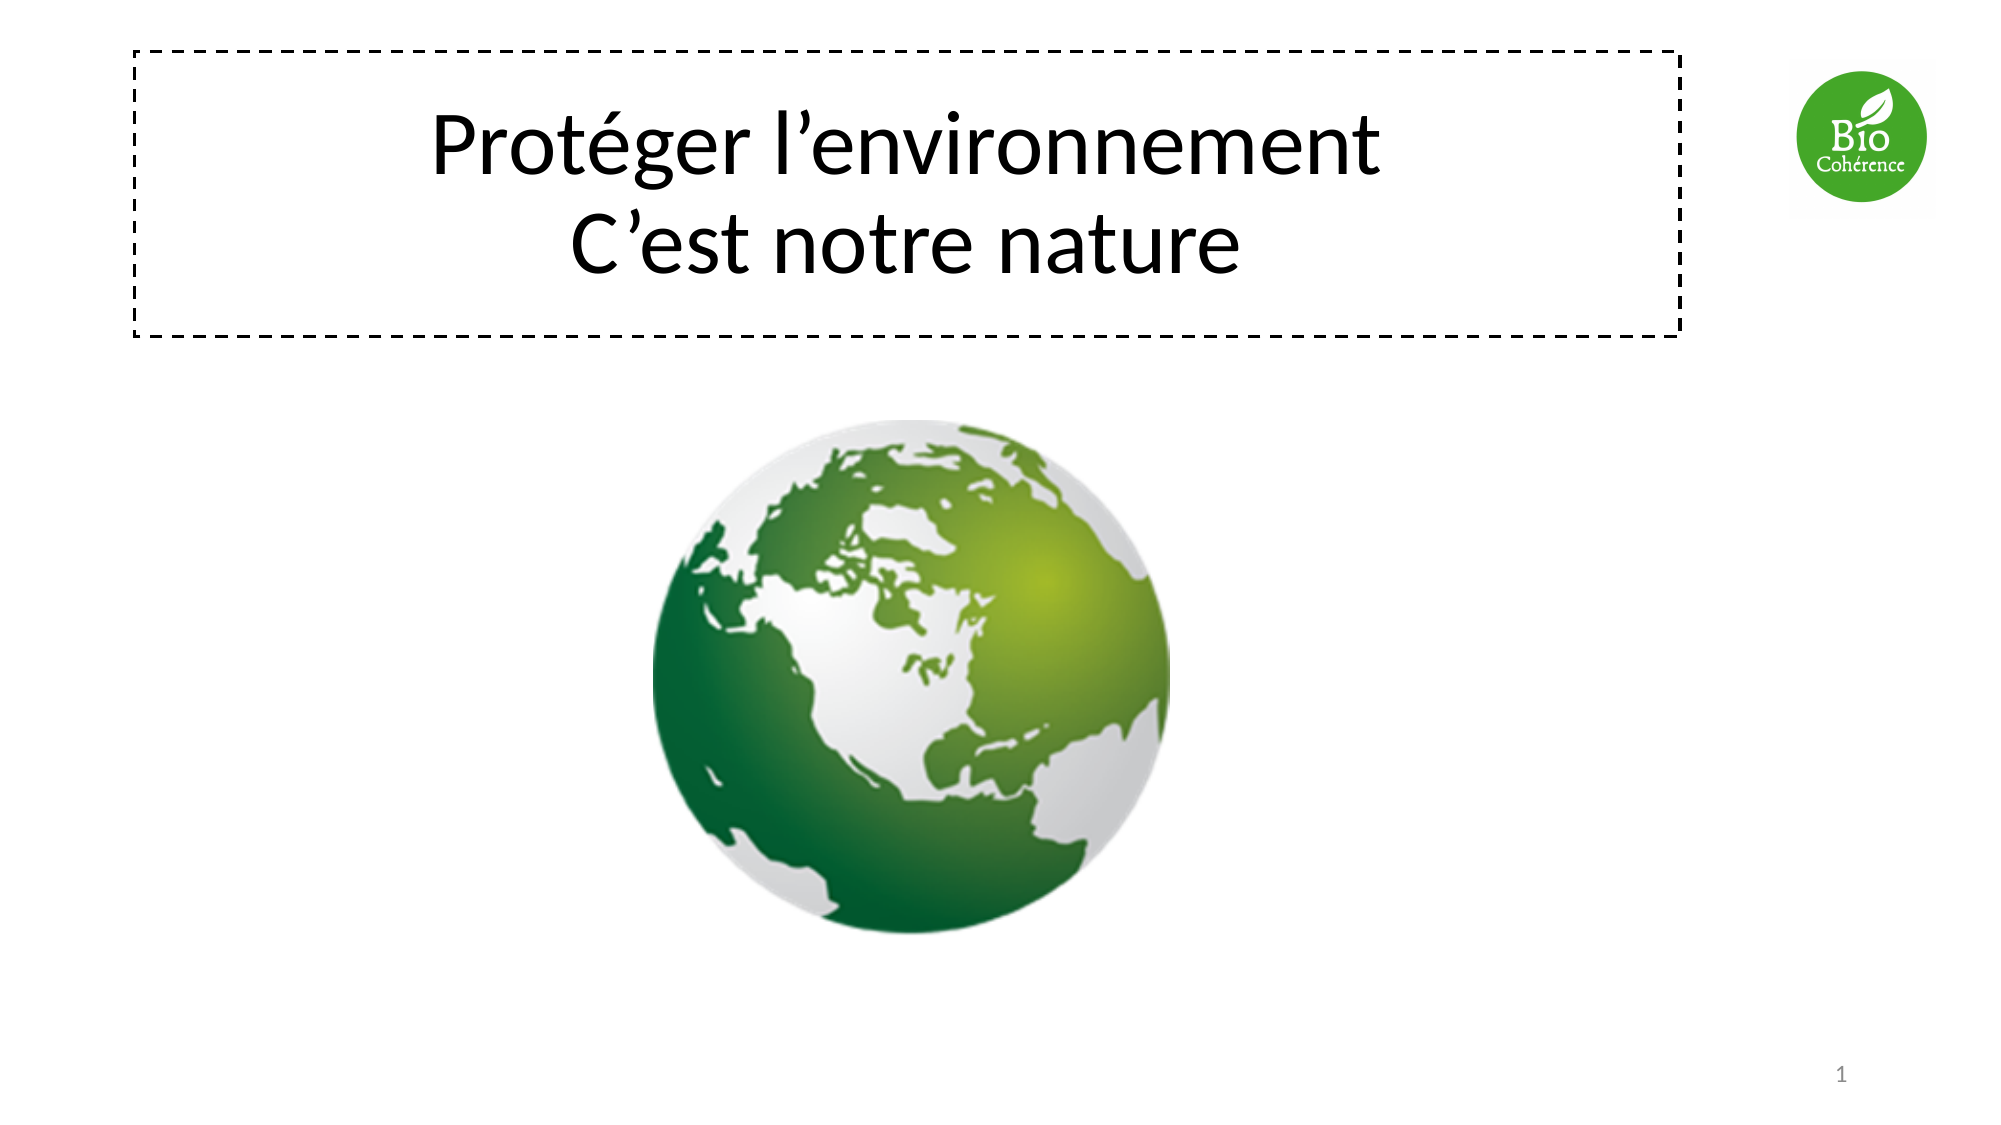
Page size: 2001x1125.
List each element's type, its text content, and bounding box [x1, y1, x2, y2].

slide_number 1 [1412, 1042, 1863, 1103]
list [653, 420, 1170, 962]
title Protéger l’environnement C’est notre nature [133, 51, 1681, 338]
picture [1789, 59, 1936, 219]
